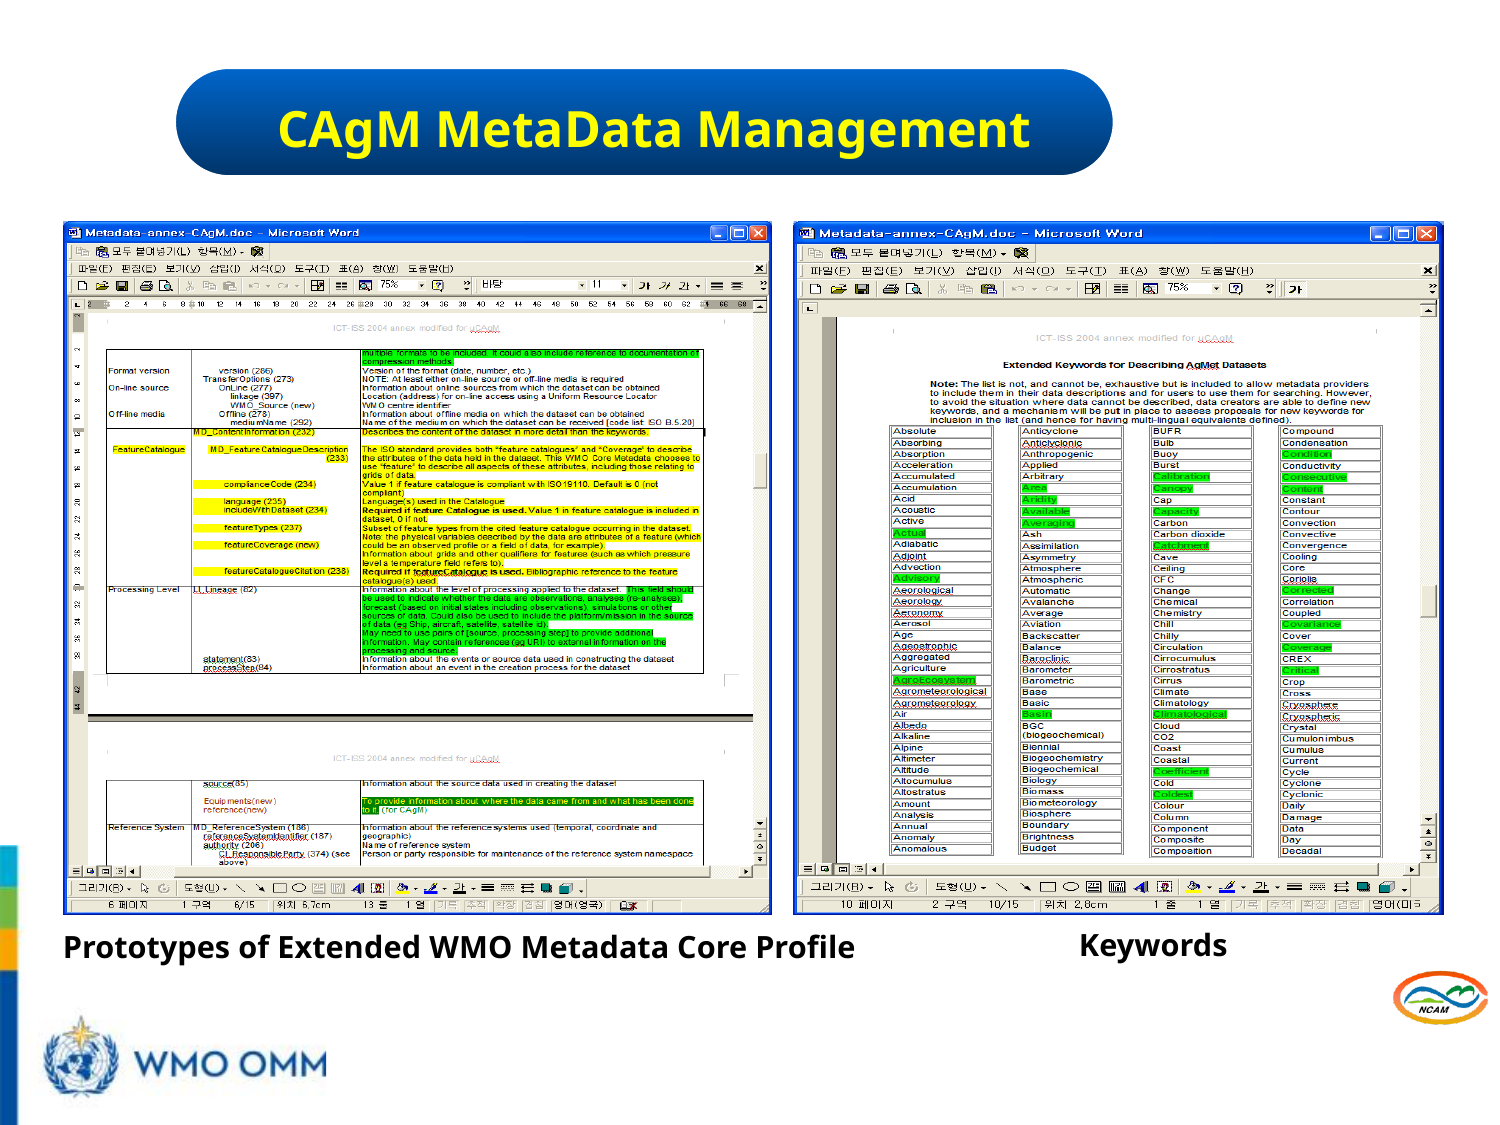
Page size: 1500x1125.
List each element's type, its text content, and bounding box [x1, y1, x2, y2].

text_box CAgM MetaData Management [262, 78, 1100, 165]
text_box [1100, 83, 1116, 162]
text_box [172, 65, 1096, 179]
text_box Keywords [1064, 924, 1251, 970]
picture [1391, 969, 1489, 1025]
picture [0, 221, 772, 1125]
text_box Prototypes of Extended WMO Metadata Core Profile [48, 920, 879, 972]
picture [793, 221, 1444, 915]
